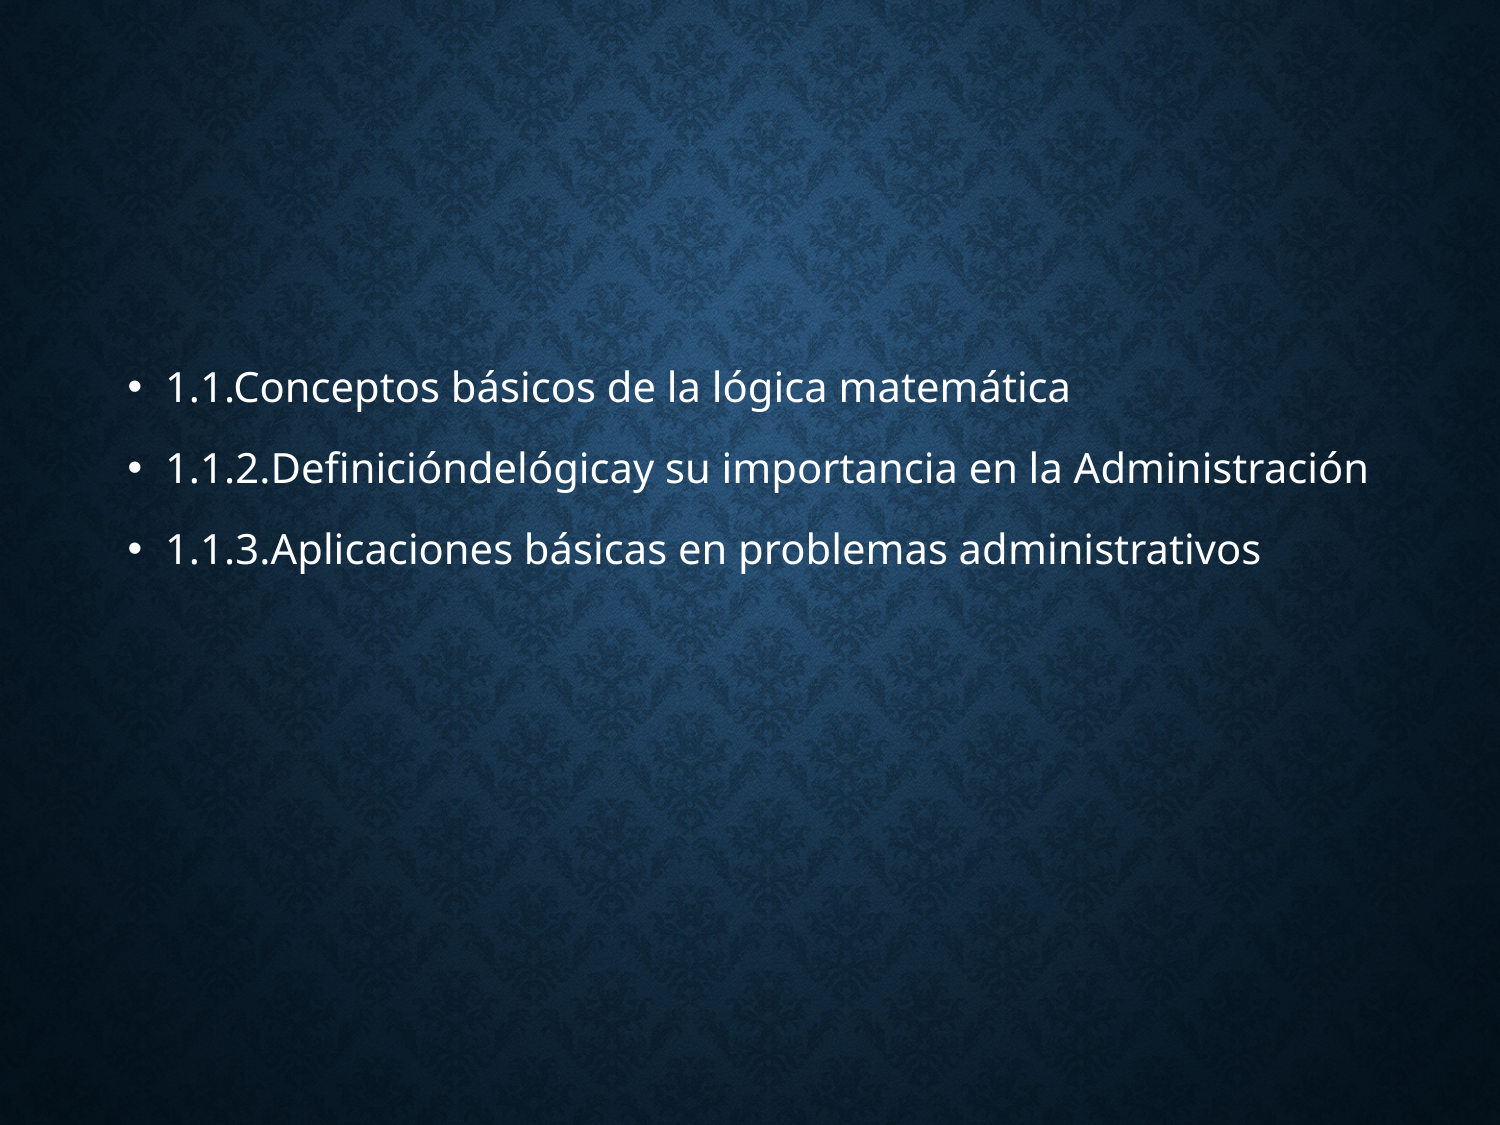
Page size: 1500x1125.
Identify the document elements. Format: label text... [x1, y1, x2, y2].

list 1.1.Conceptos básicos de la lógica matemática 1.1.2.Definicióndelógicay su importancia en la Administración 1.1.3.Aplicaciones básicas en problemas administrativos [112, 343, 1387, 950]
